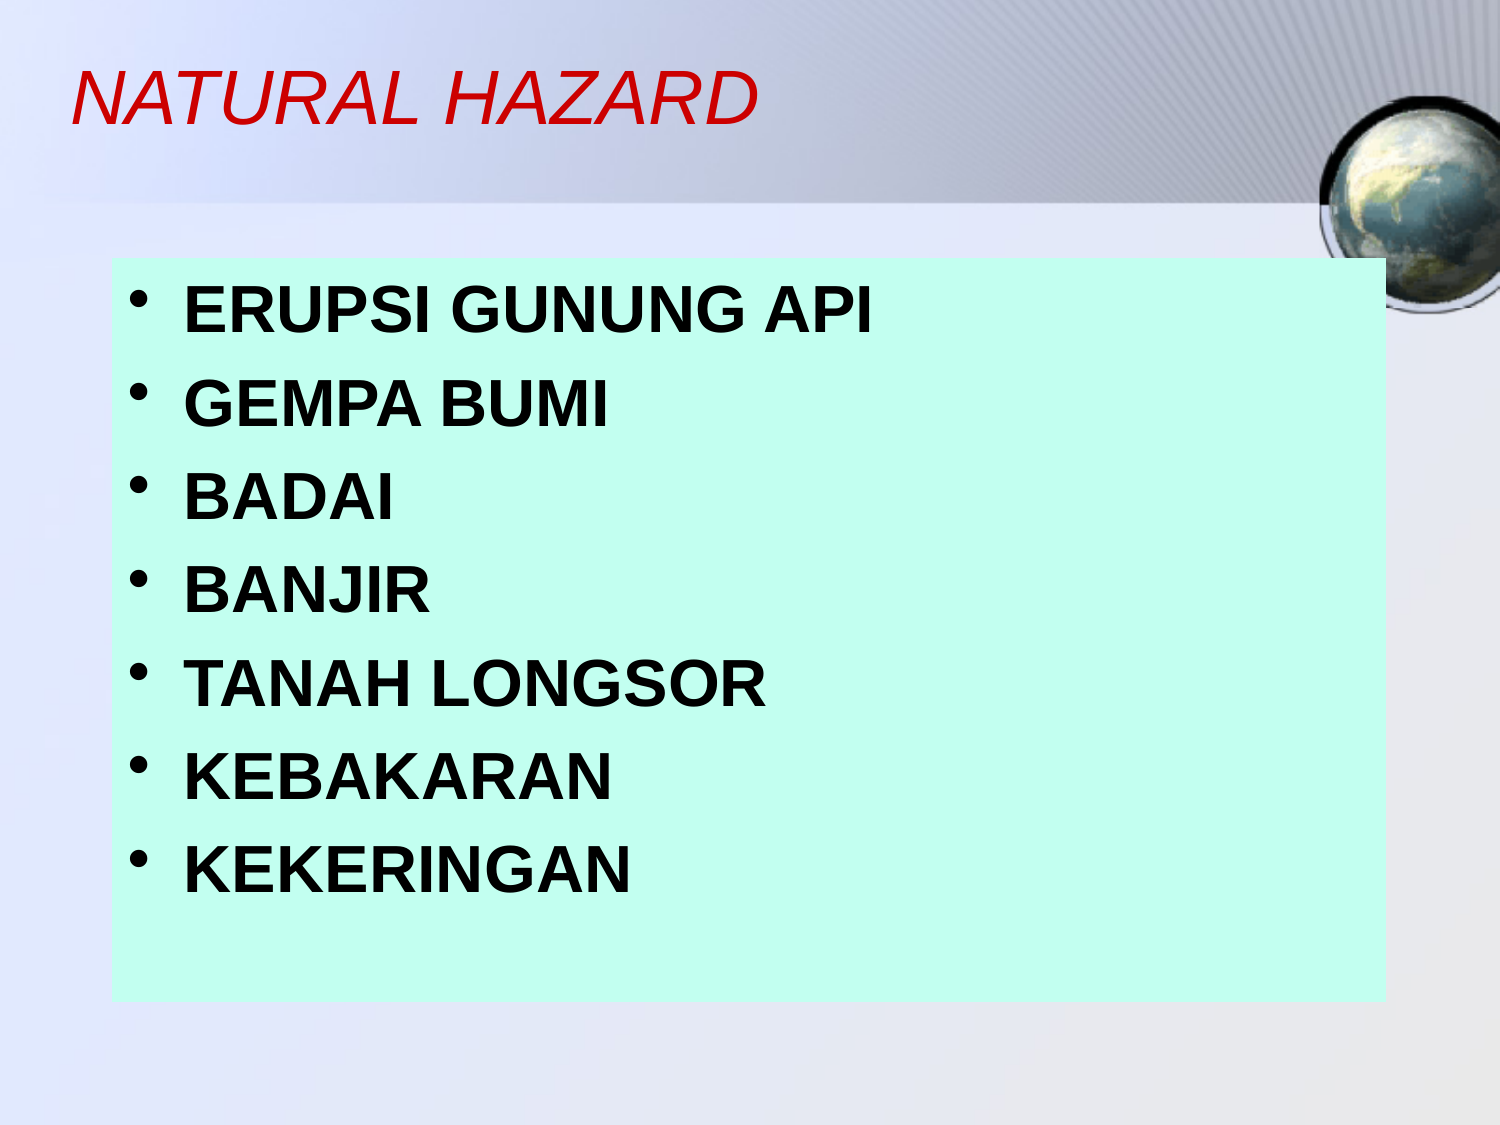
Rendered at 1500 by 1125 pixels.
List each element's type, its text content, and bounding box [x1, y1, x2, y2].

picture [0, 0, 1500, 1125]
list ERUPSI GUNUNG API GEMPA BUMI BADAI BANJIR TANAH LONGSOR KEBAKARAN KEKERINGAN [112, 258, 1386, 1002]
title NATURAL HAZARD [54, 0, 1318, 188]
